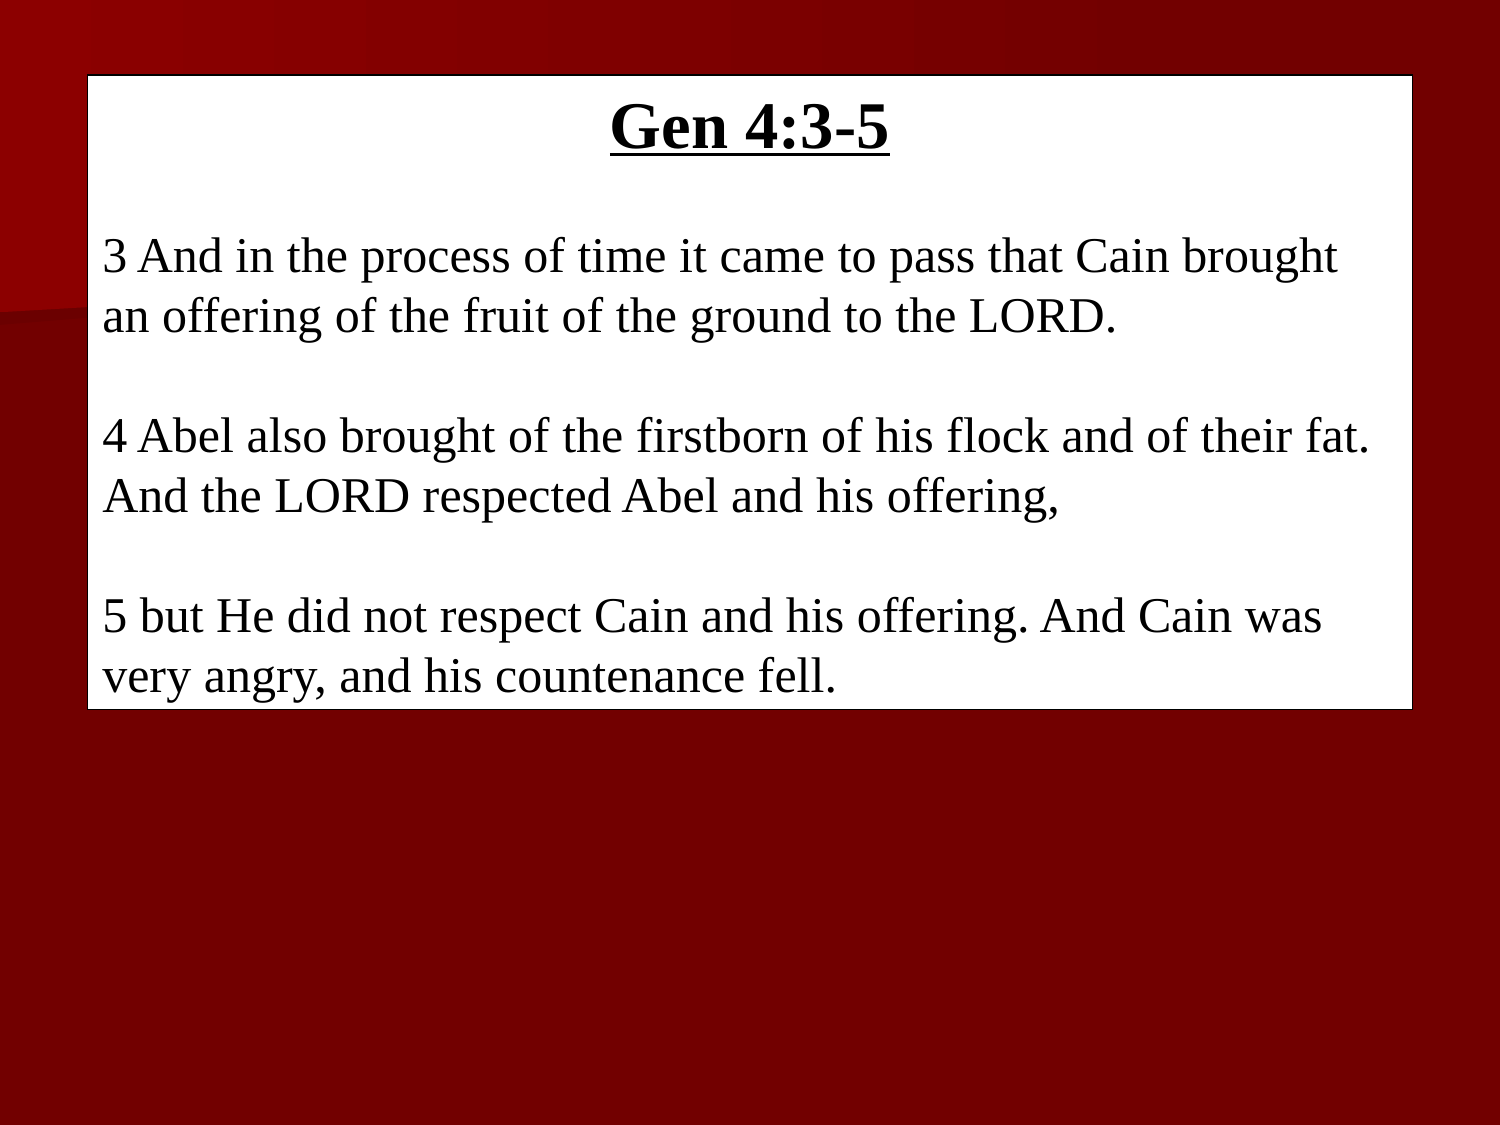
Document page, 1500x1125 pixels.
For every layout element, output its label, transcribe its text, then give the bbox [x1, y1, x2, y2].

text_box Gen 4:3-5 3 And in the process of time it came to pass that Cain brought an offering of the fruit of the ground to the LORD. 4 Abel also brought of the firstborn of his flock and of their fat. And the LORD respected Abel and his offering, 5 but He did not respect Cain and his offering. And Cain was very angry, and his countenance fell. [87, 74, 1413, 710]
